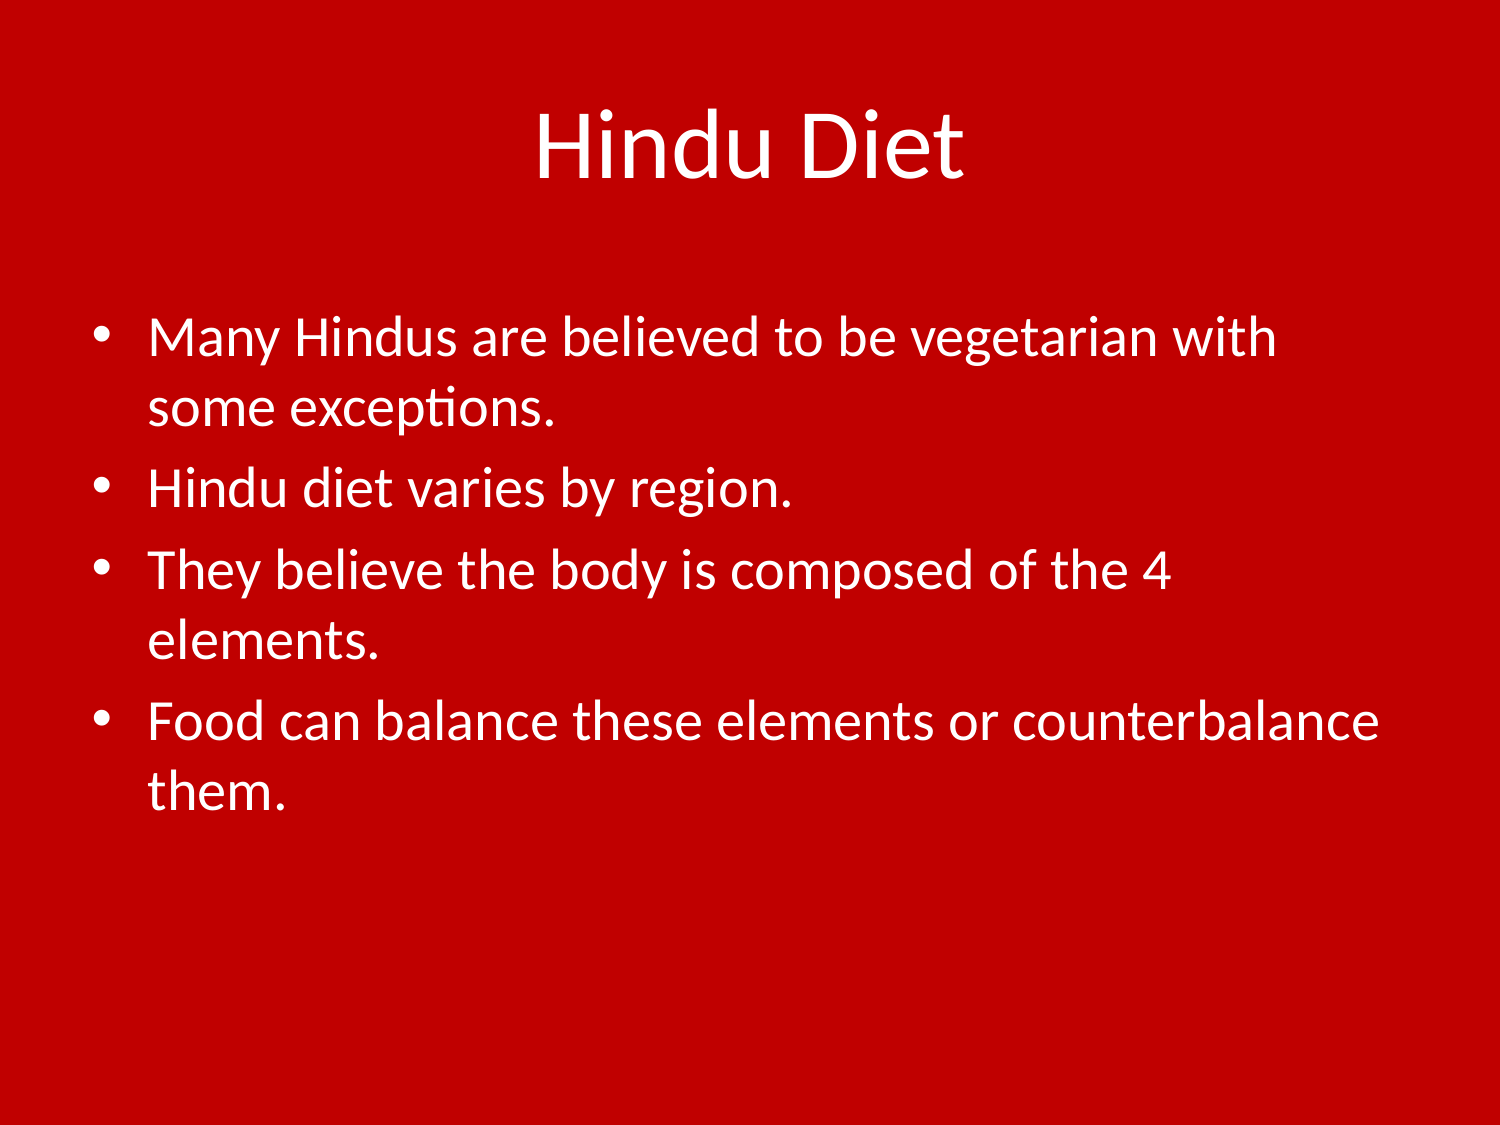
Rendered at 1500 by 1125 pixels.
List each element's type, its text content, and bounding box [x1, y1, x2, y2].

title Hindu Diet [75, 45, 1425, 233]
list Many Hindus are believed to be vegetarian with some exceptions. Hindu diet varies by region. They believe the body is composed of the 4 elements. Food can balance these elements or counterbalance them. [76, 290, 1427, 946]
